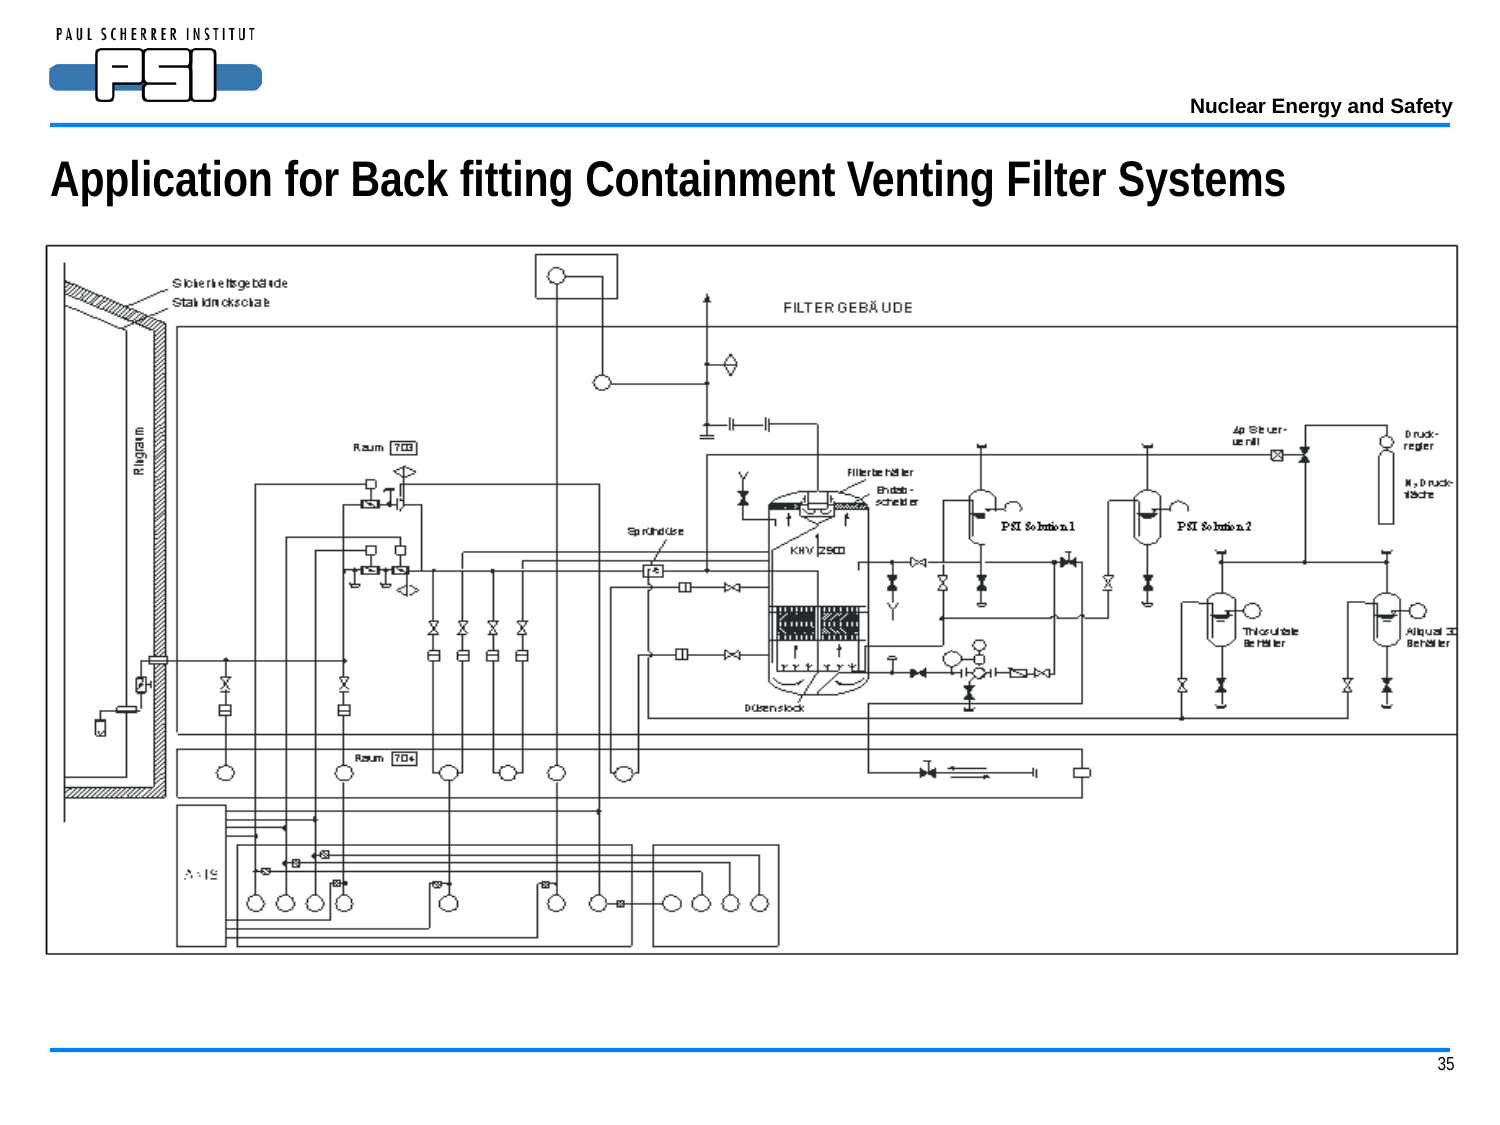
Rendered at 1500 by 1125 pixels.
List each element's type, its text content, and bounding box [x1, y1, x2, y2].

title Application for Back fitting Containment Venting Filter Systems [50, 146, 1450, 223]
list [33, 229, 1487, 977]
picture [37, 12, 275, 113]
